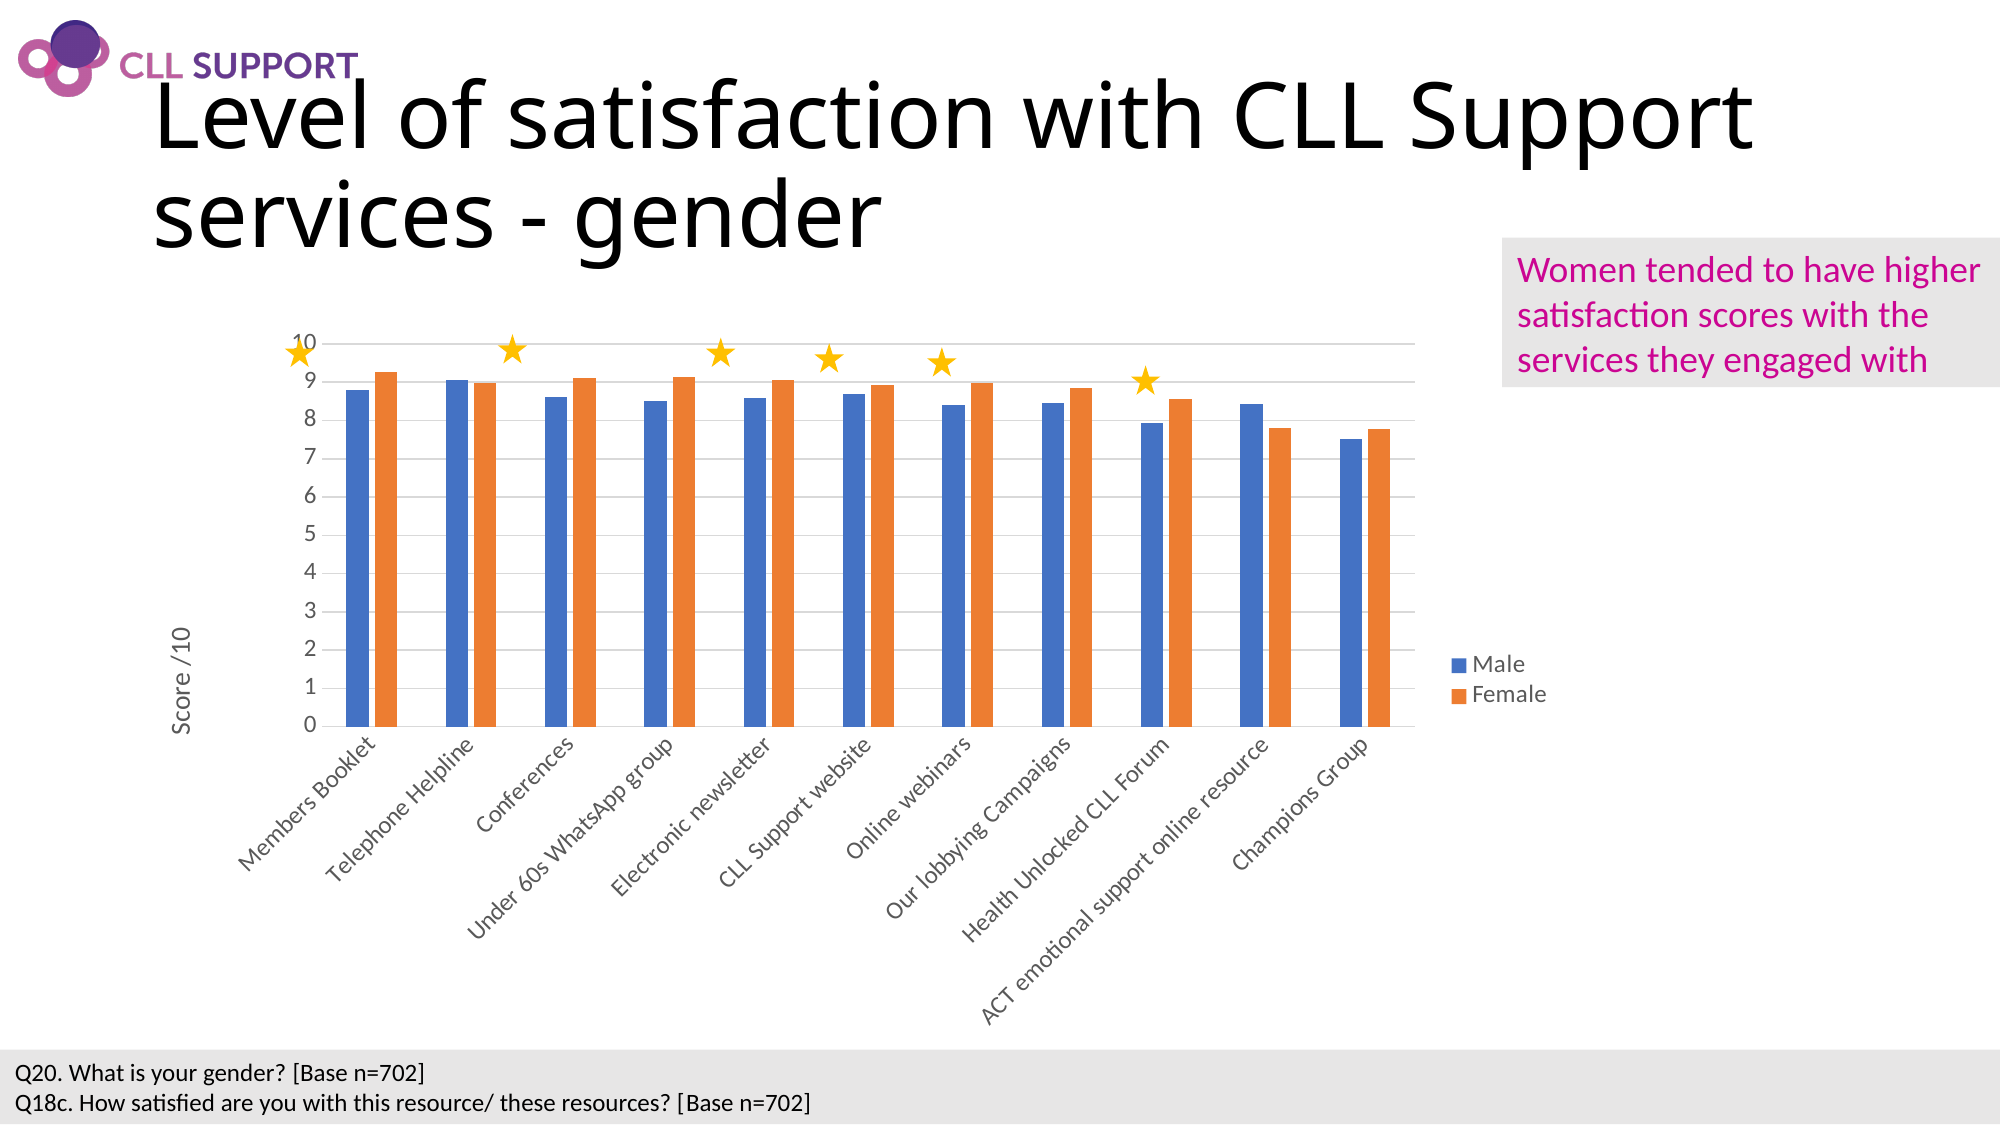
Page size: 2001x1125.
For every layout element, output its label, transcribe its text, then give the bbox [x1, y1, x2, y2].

chart [132, 316, 1569, 1046]
title Level of satisfaction with CLL Support services - gender [137, 59, 1863, 278]
picture [18, 20, 358, 97]
text_box Women tended to have higher satisfaction scores with the services they engaged with [1502, 237, 2000, 388]
text_box Q20. What is your gender? [Base n=702] Q18c. How satisfied are you with this resource/ these resources? [Base n=702] [0, 1049, 2000, 1125]
